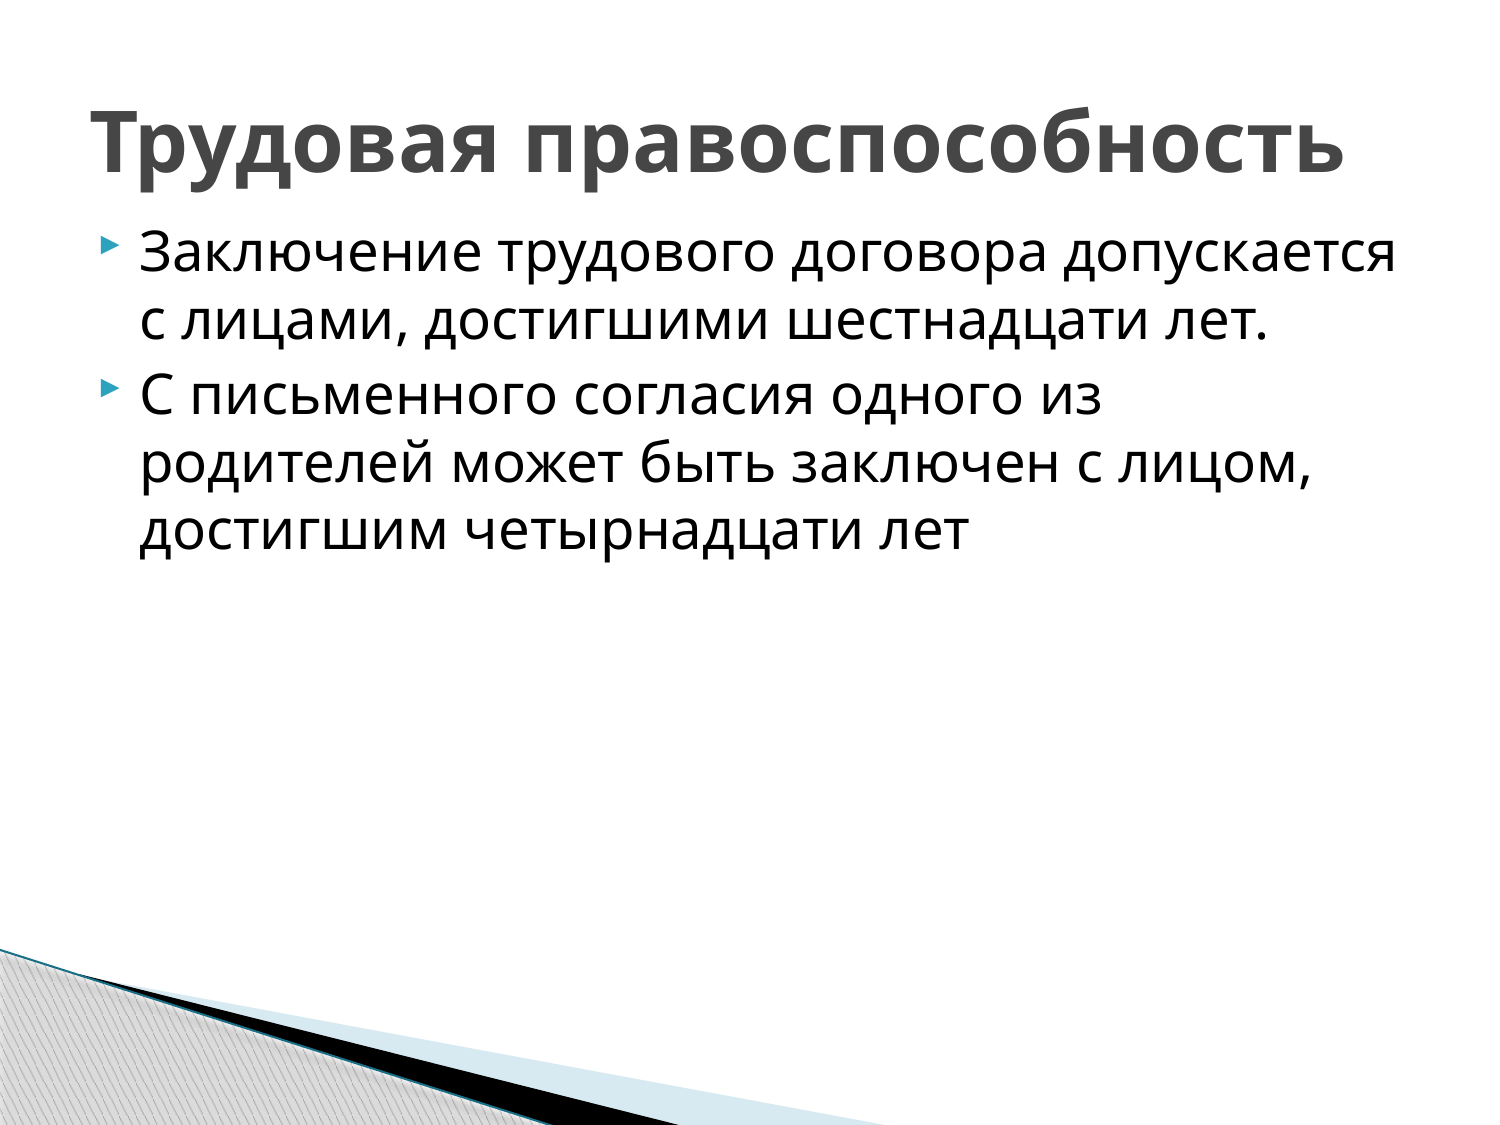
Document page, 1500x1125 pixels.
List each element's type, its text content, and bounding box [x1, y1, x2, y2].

title Трудовая правоспособность [75, 45, 1425, 233]
list Заключение трудового договора допускается с лицами, достигшими шестнадцати лет. С письменного согласия одного из родителей может быть заключен с лицом, достигшим четырнадцати лет [64, 208, 1425, 986]
